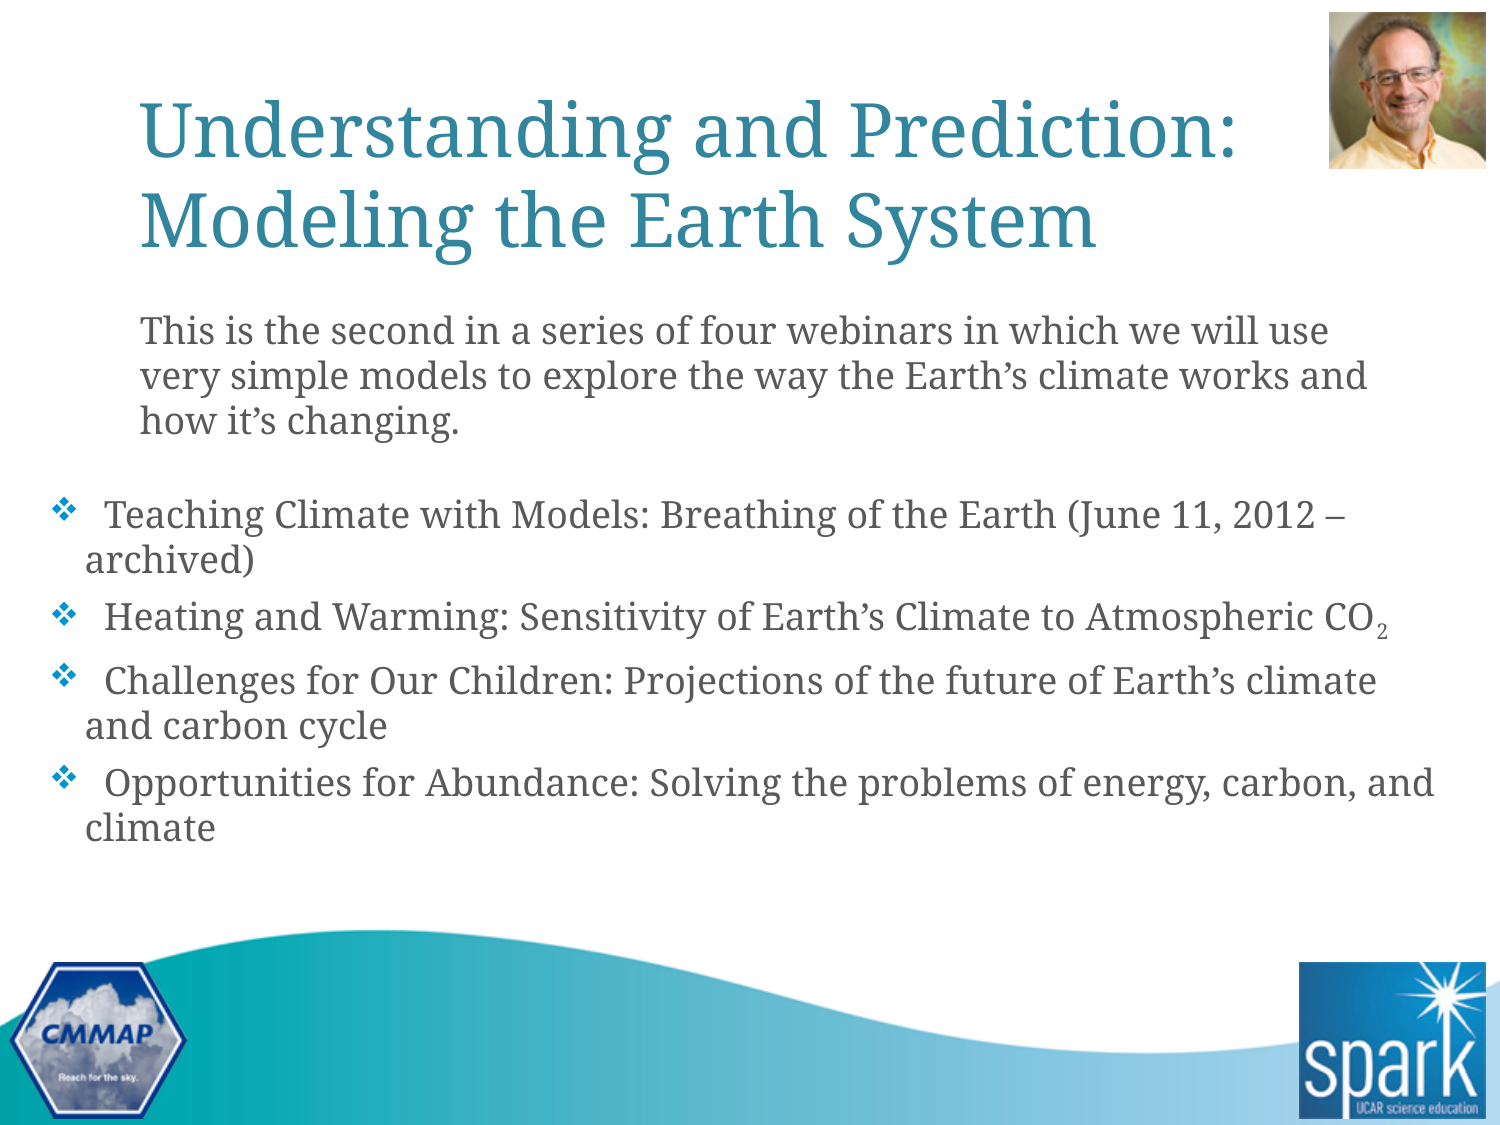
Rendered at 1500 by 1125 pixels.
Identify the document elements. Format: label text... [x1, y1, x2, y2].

text_box Understanding and Prediction: Modeling the Earth System [125, 74, 1300, 270]
picture [1329, 12, 1487, 169]
text_box Teaching Climate with Models: Breathing of the Earth (June 11, 2012 – archived) Heating and Warming: Sensitivity of Earth’s Climate to Atmospheric CO2 Challenges for Our Children: Projections of the future of Earth’s climate and carbon cycle Opportunities for Abundance: Solving the problems of energy, carbon, and climate [34, 483, 1463, 857]
picture [0, 921, 1500, 1125]
text_box This is the second in a series of four webinars in which we will use very simple models to explore the way the Earth’s climate works and how it’s changing. [124, 299, 1388, 450]
